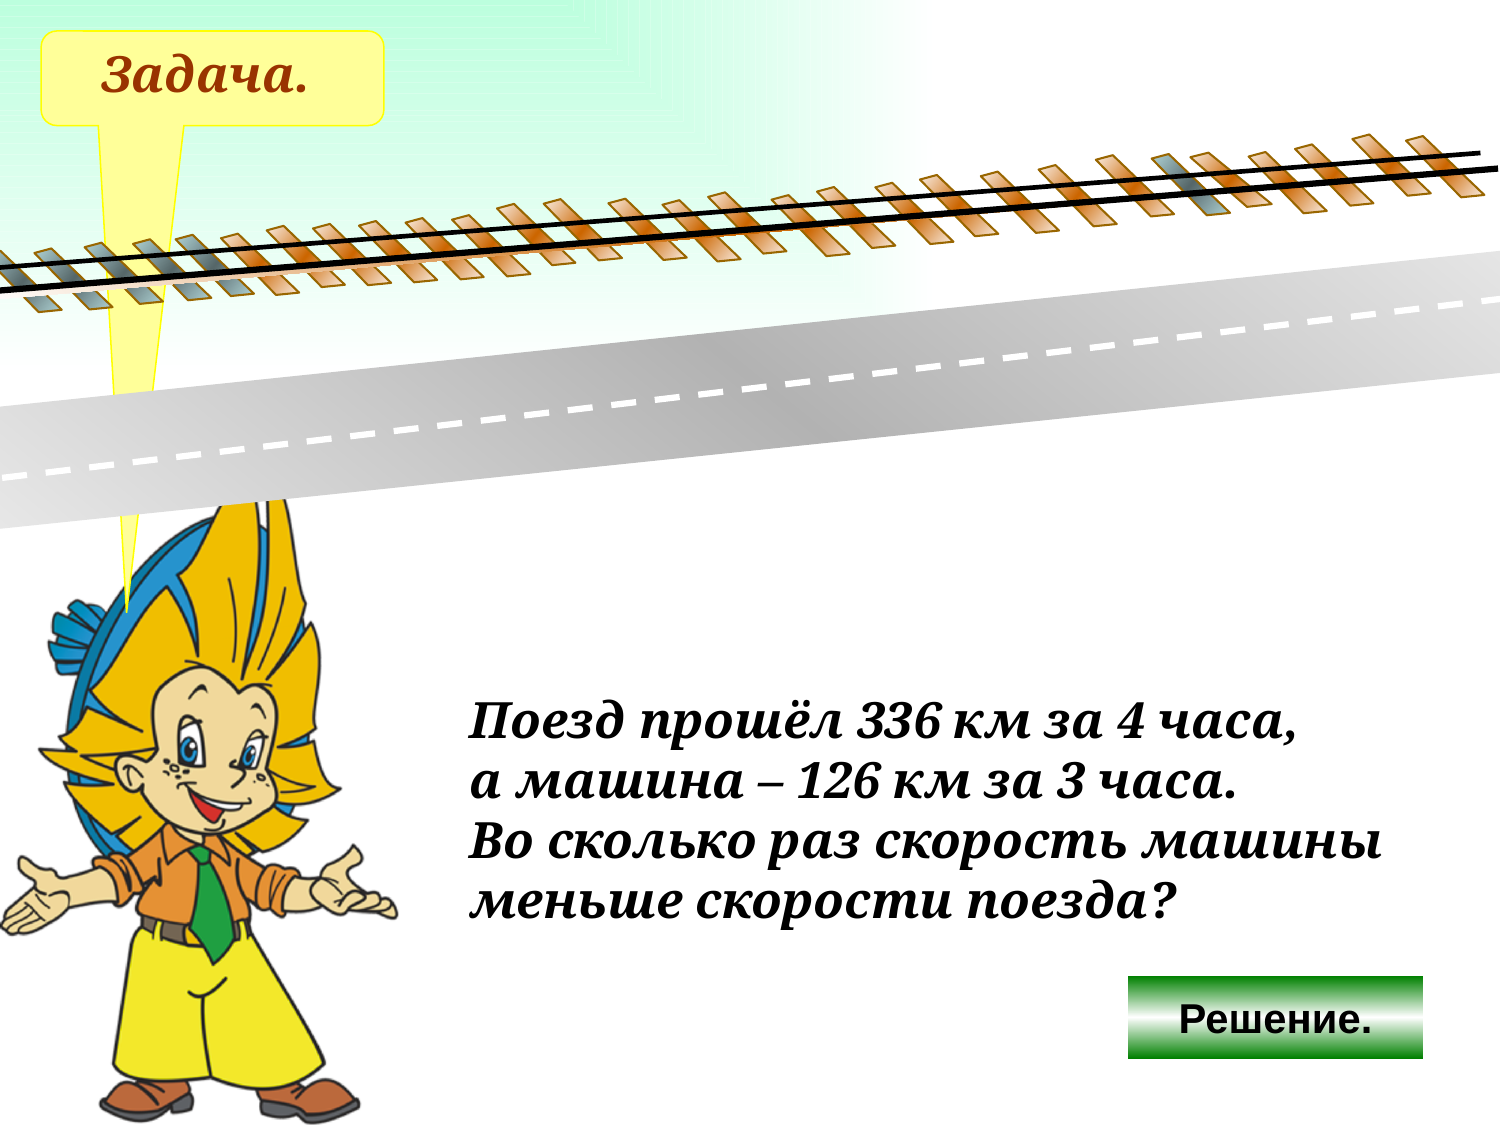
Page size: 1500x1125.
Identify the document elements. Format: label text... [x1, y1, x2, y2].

text_box Задача. [41, 30, 384, 171]
picture [0, 484, 399, 1125]
text_box Решение. [1128, 976, 1424, 1059]
text_box Поезд прошёл 336 км за 4 часа, а машина – 126 км за 3 часа. Во сколько раз скорость машины меньше скорости поезда? [454, 680, 1411, 936]
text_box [0, 290, 1500, 484]
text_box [0, 172, 1500, 272]
